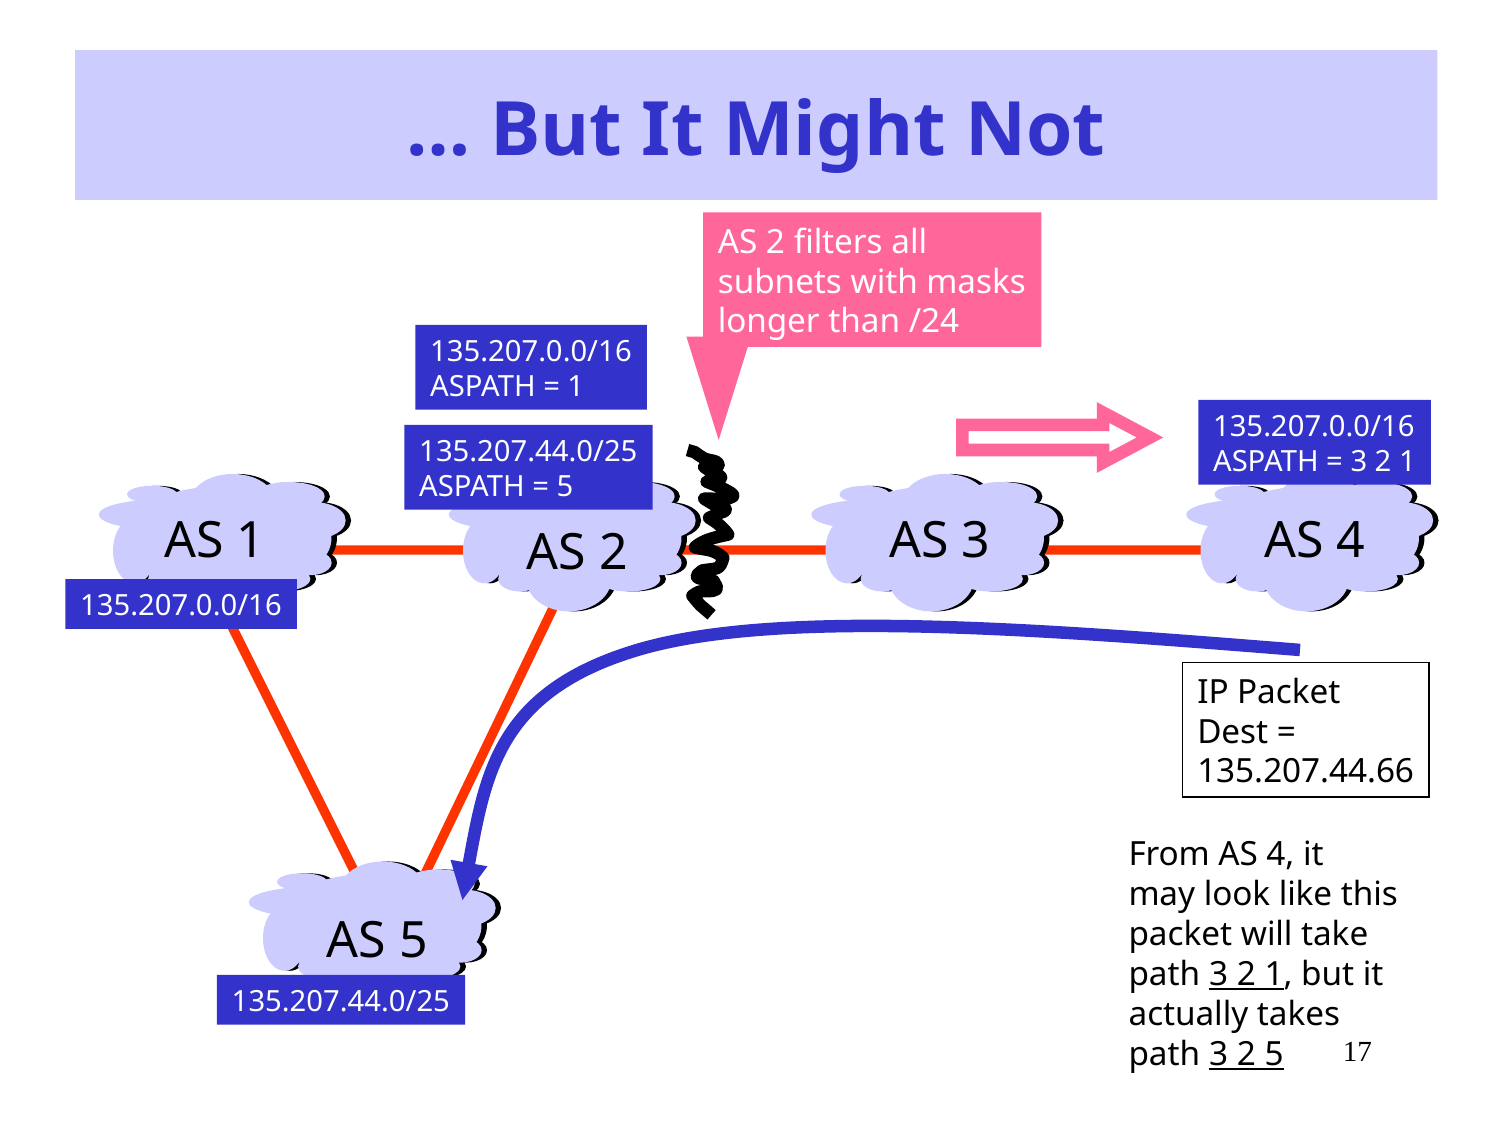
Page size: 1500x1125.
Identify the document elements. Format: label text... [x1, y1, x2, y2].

text_box From AS 4, it may look like this packet will take path 3 2 1, but it actually takes path 3 2 5 [1113, 824, 1414, 1080]
text_box [962, 412, 1150, 463]
text_box [687, 450, 734, 542]
text_box [469, 625, 1300, 888]
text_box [812, 474, 1063, 611]
text_box IP Packet Dest = 135.207.44.66 [1182, 662, 1430, 797]
text_box AS 2 filters all subnets with masks longer than /24 [703, 212, 1042, 347]
text_box 135.207.0.0/16 ASPATH = 3 2 1 [1198, 399, 1431, 473]
text_box 135.207.0.0/16 [65, 579, 297, 629]
title … But It Might Not [75, 50, 1438, 200]
text_box [687, 337, 750, 438]
slide_number 17 [1074, 1025, 1388, 1100]
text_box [99, 474, 351, 611]
text_box [704, 549, 724, 615]
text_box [249, 862, 501, 999]
text_box 135.207.0.0/16 ASPATH = 1 [415, 324, 647, 410]
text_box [449, 474, 701, 611]
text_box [1187, 474, 1438, 611]
text_box 135.207.44.0/25 [216, 974, 466, 1025]
text_box 135.207.44.0/25 ASPATH = 5 [404, 424, 653, 510]
